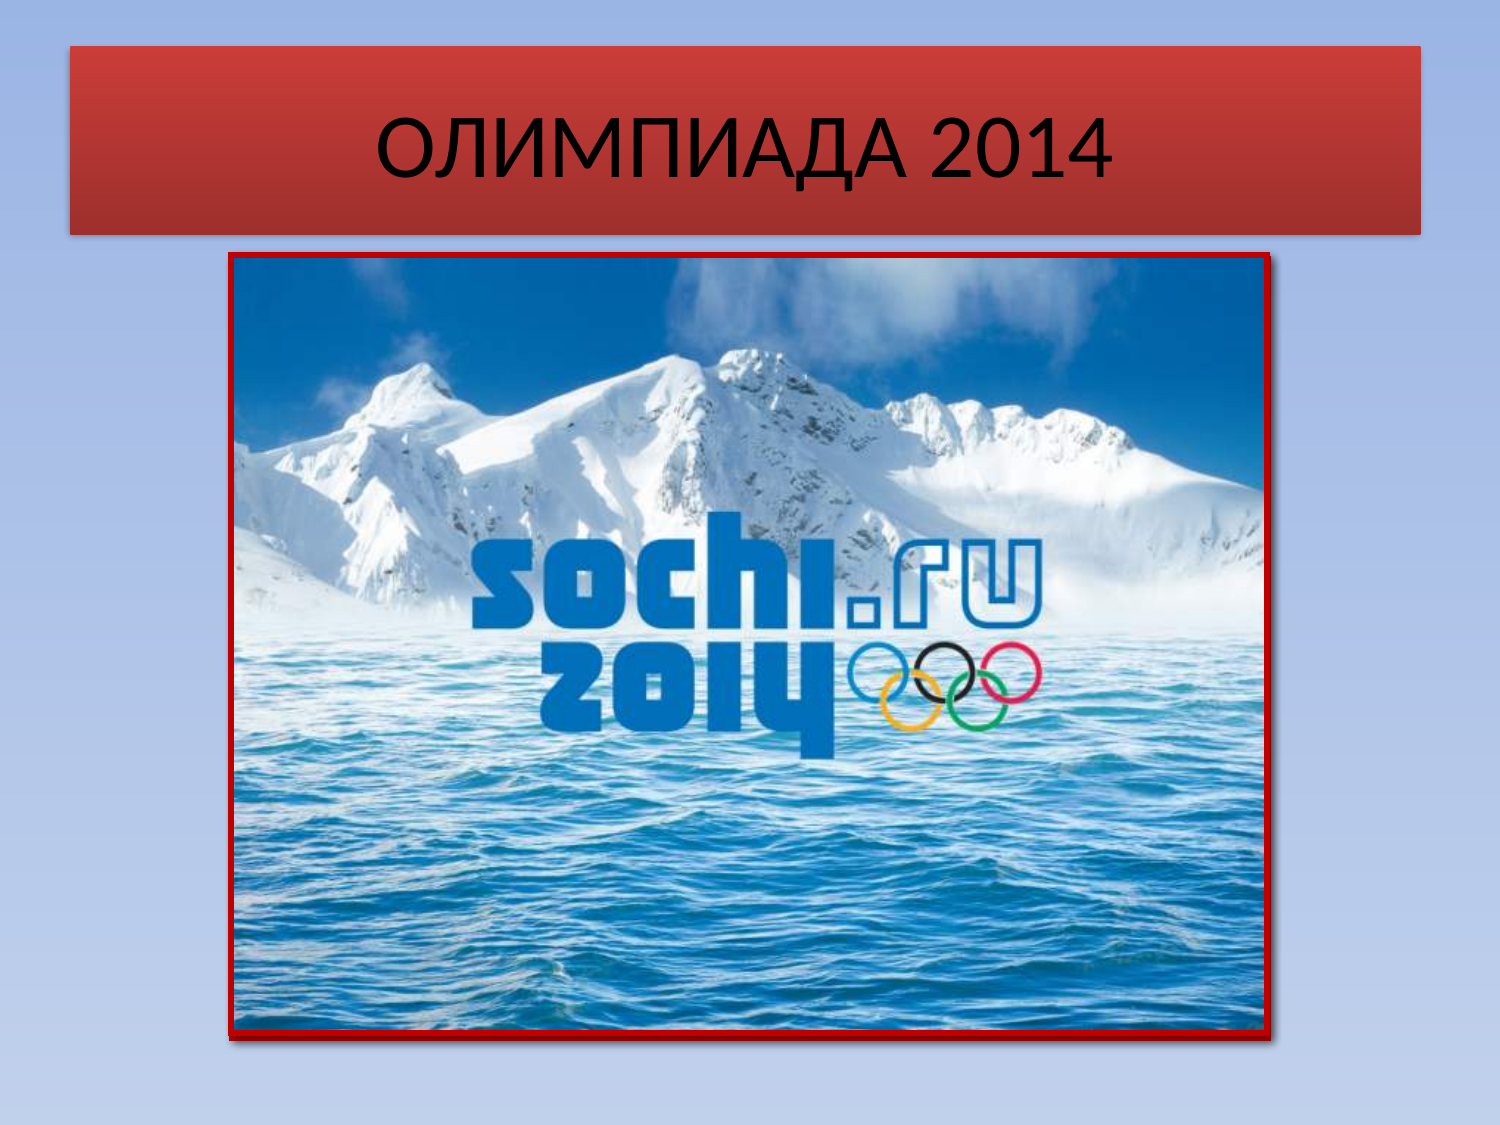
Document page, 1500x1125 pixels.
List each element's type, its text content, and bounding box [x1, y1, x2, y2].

picture [234, 257, 1265, 1031]
picture [250, 1025, 258, 1031]
title ОЛИМПИАДА 2014 [70, 46, 1421, 235]
picture [523, 1026, 562, 1031]
